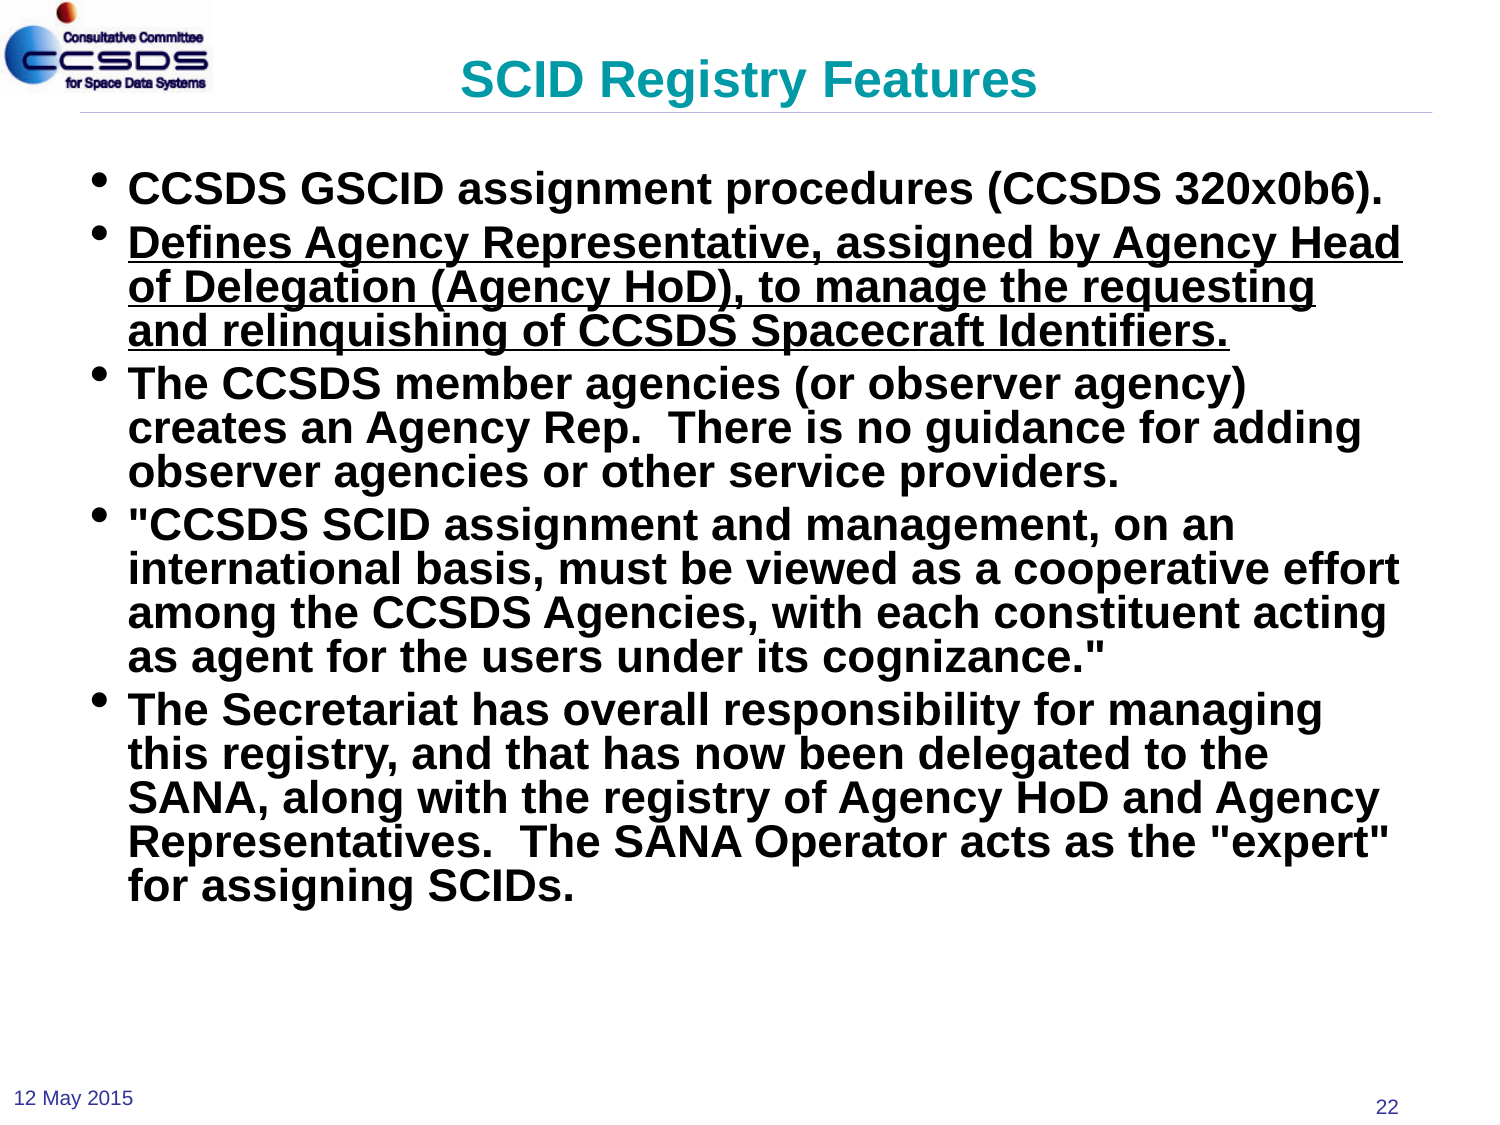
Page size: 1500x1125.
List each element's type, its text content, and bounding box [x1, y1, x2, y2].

list CCSDS GSCID assignment procedures (CCSDS 320x0b6). Defines Agency Representative, assigned by Agency Head of Delegation (Agency HoD), to manage the requesting and relinquishing of CCSDS Spacecraft Identifiers. The CCSDS member agencies (or observer agency) creates an Agency Rep. There is no guidance for adding observer agencies or other service providers. "CCSDS SCID assignment and management, on an international basis, must be viewed as a cooperative effort among the CCSDS Agencies, with each constituent acting as agent for the users under its cognizance." The Secretariat has overall responsibility for managing this registry, and that has now been delegated to the SANA, along with the registry of Agency HoD and Agency Representatives. The SANA Operator acts as the "expert" for assigning SCIDs. [75, 162, 1425, 1063]
title SCID Registry Features [75, 45, 1425, 162]
picture [0, 0, 213, 94]
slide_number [0, 1074, 285, 1120]
